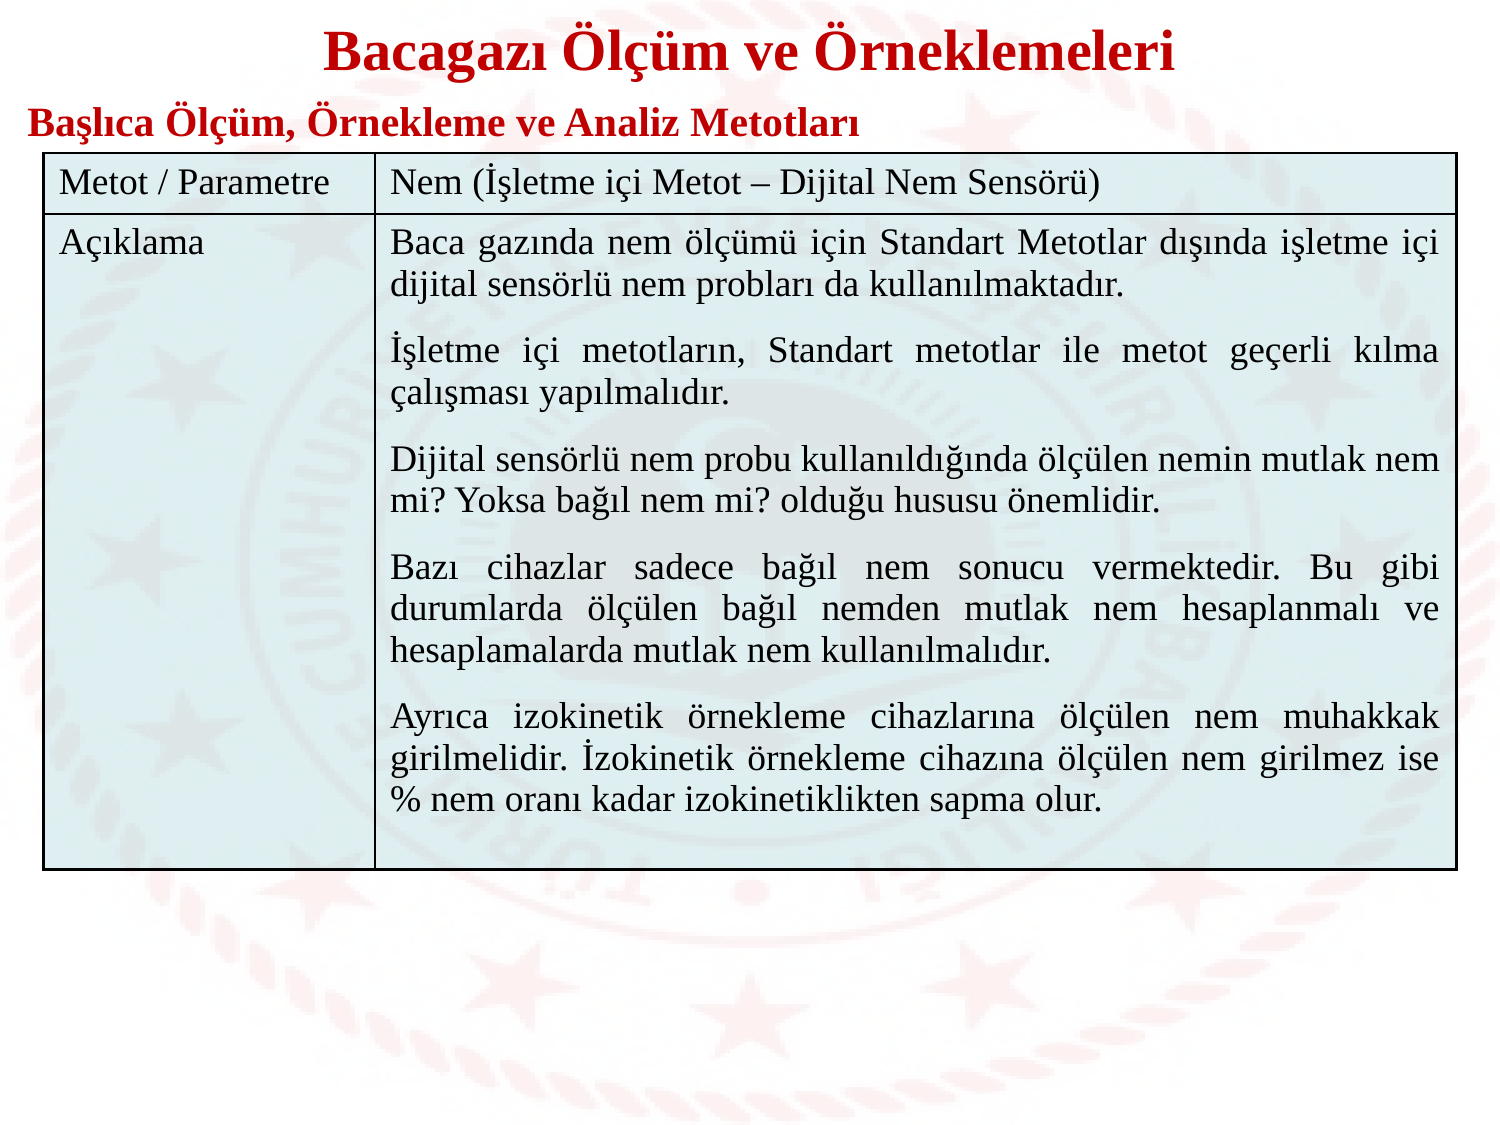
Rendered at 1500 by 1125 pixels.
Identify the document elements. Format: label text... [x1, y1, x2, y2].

text_box Başlıca Ölçüm, Örnekleme ve Analiz Metotları [12, 94, 1488, 153]
table_cell Baca gazında nem ölçümü için Standart Metotlar dışında işletme içi dijital sensörlü nem probları da kullanılmaktadır. İşletme içi metotların, Standart metotlar ile metot geçerli kılma çalışması yapılmalıdır. Dijital sensörlü nem probu kullanıldığında ölçülen nemin mutlak nem mi? Yoksa bağıl nem mi? olduğu hususu önemlidir. Bazı cihazlar sadece bağıl nem sonucu vermektedir. Bu gibi durumlarda ölçülen bağıl nemden mutlak nem hesaplanmalı ve hesaplamalarda mutlak nem kullanılmalıdır. Ayrıca izokinetik örnekleme cihazlarına ölçülen nem muhakkak girilmelidir. İzokinetik örnekleme cihazına ölçülen nem girilmez ise % nem oranı kadar izokinetiklikten sapma olur. [376, 215, 1455, 868]
table_cell Açıklama [45, 215, 374, 868]
table_header Metot / Parametre [45, 154, 374, 213]
table_header Nem (İşletme içi Metot – Dijital Nem Sensörü) [376, 154, 1455, 213]
text_box Bacagazı Ölçüm ve Örneklemeleri [0, 0, 1500, 94]
